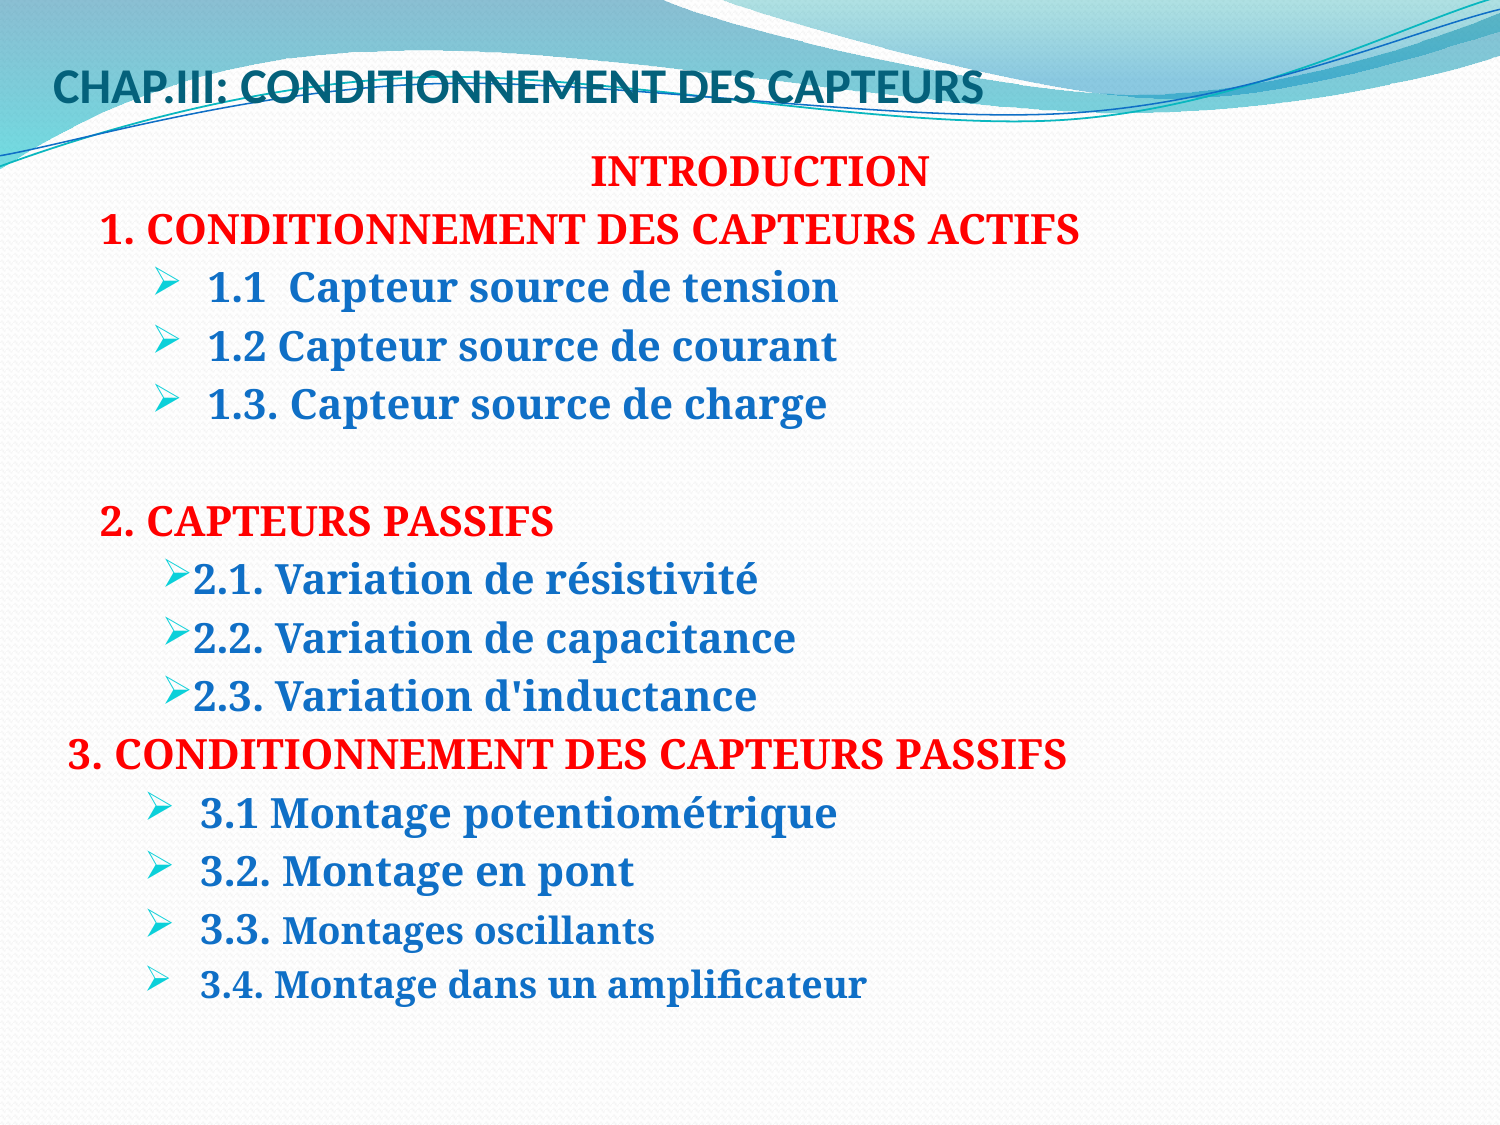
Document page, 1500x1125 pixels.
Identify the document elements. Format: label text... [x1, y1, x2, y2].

title CHAP.III: CONDITIONNEMENT DES CAPTEURS [53, 30, 1022, 114]
list INTRODUCTION 1. CONDITIONNEMENT DES CAPTEURS ACTIFS 1.1 Capteur source de tension 1.2 Capteur source de courant 1.3. Capteur source de charge 2. CAPTEURS PASSIFS 2.1. Variation de résistivité 2.2. Variation de capacitance 2.3. Variation d'inductance 3. CONDITIONNEMENT DES CAPTEURS PASSIFS 3.1 Montage potentiométrique 3.2. Montage en pont 3.3. Montages oscillants 3.4. Montage dans un amplificateur [53, 137, 1404, 1024]
